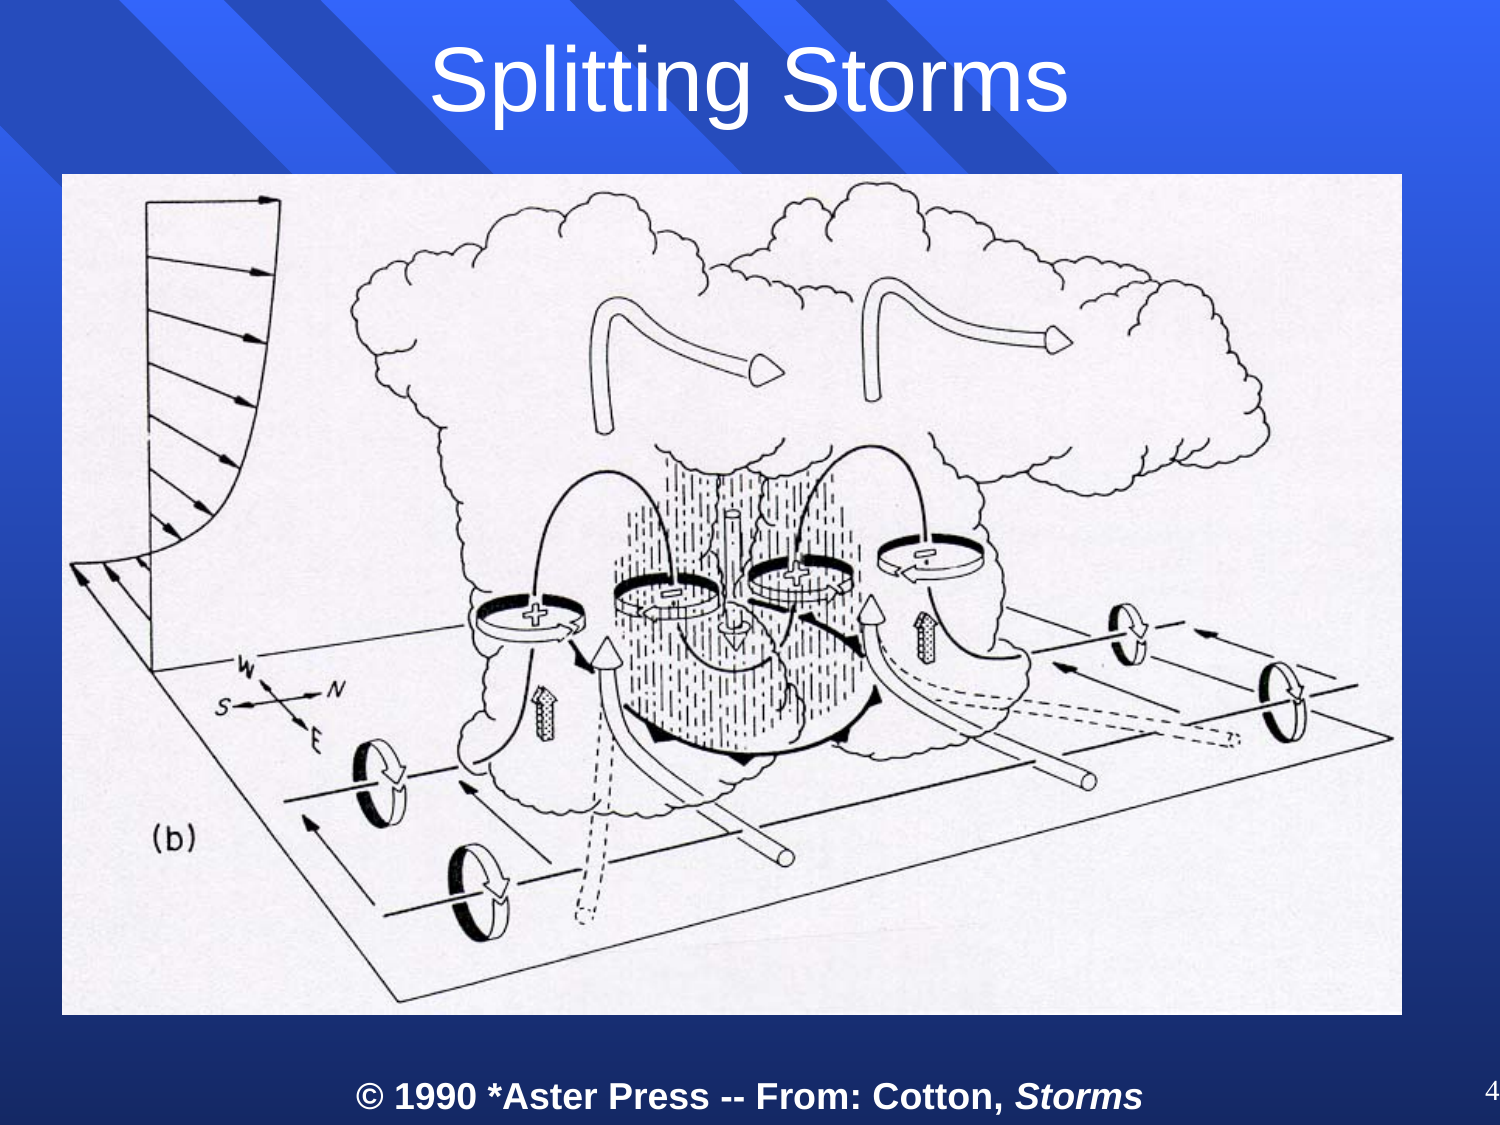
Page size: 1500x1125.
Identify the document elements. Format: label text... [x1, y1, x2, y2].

picture [62, 174, 1402, 1015]
title Splitting Storms [112, 0, 1388, 150]
text_box © 1990 *Aster Press -- From: Cotton, Storms [37, 1064, 1463, 1125]
